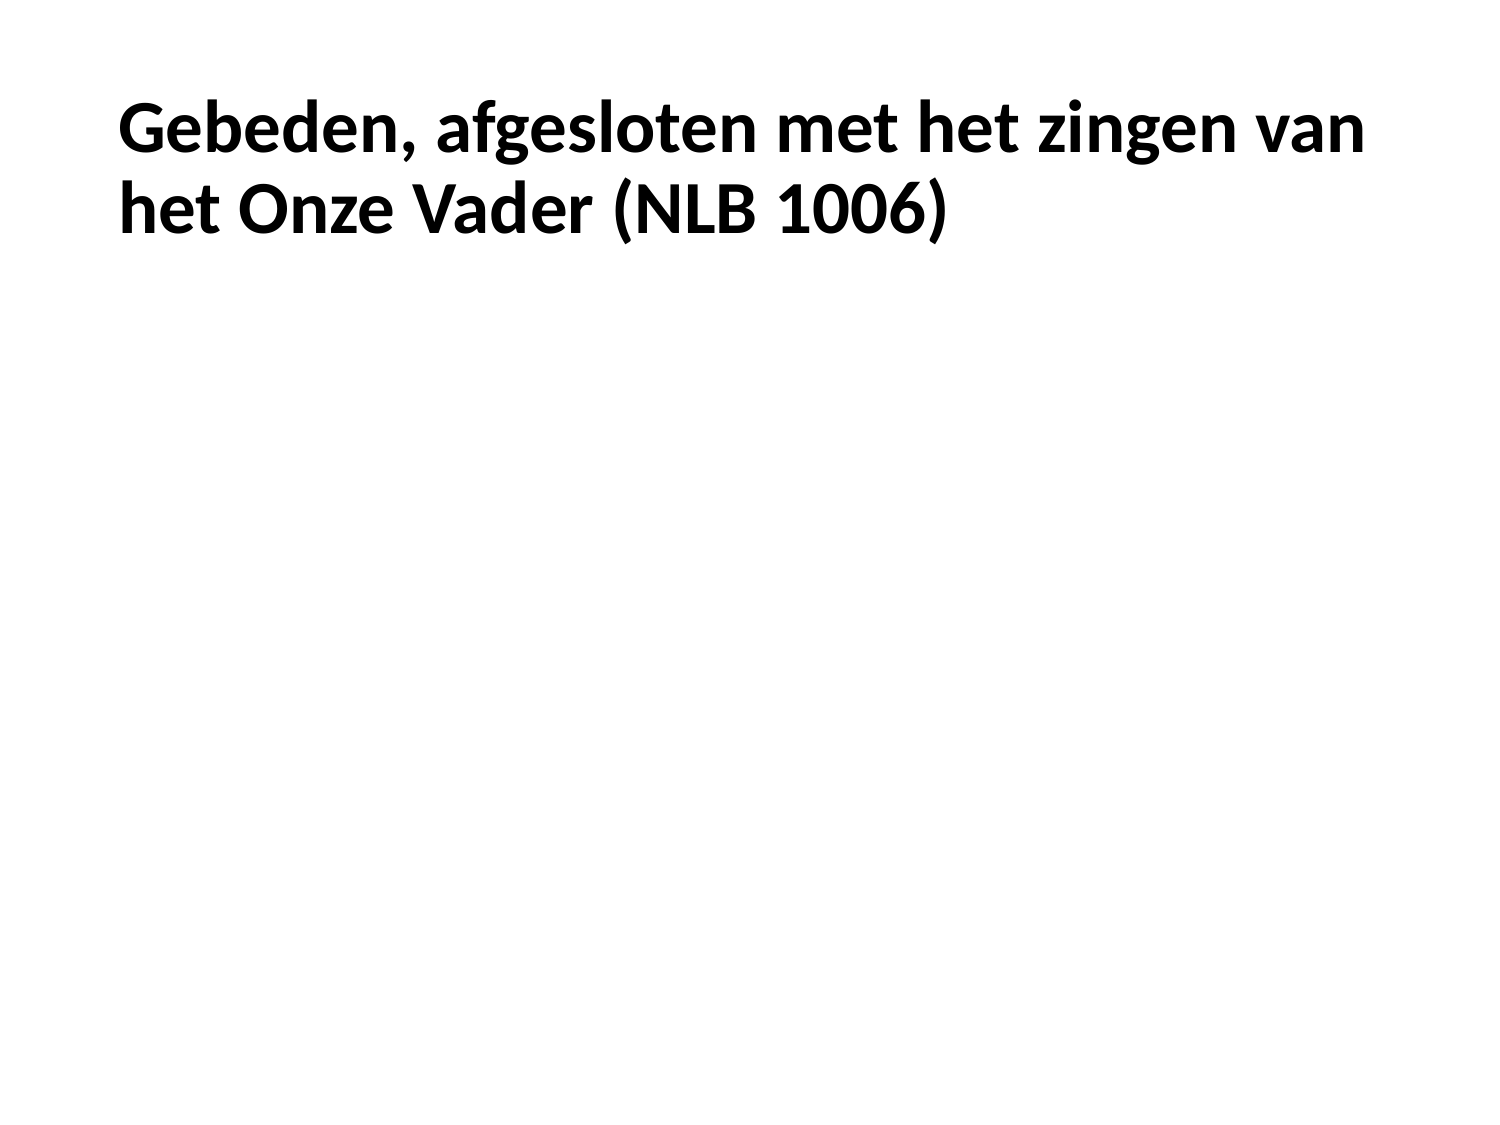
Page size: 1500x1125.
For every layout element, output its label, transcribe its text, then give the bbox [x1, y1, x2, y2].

title Gebeden, afgesloten met het zingen van het Onze Vader (NLB 1006) [103, 59, 1397, 278]
